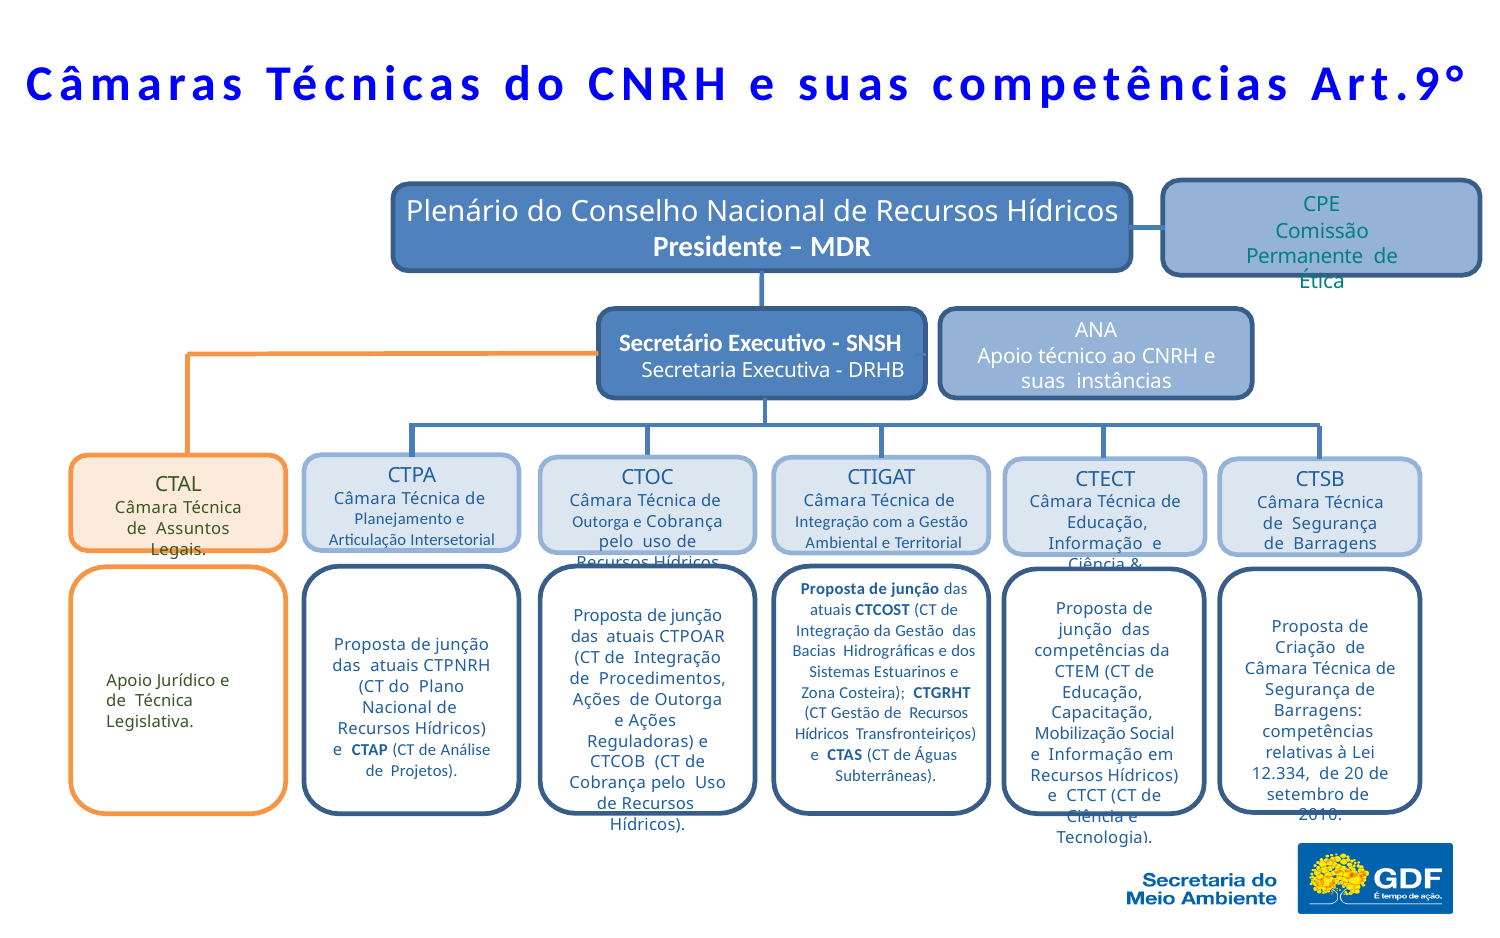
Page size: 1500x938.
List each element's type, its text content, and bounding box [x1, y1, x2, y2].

text_box [396, 183, 1128, 190]
text_box CTSB Câmara Técnica de Segurança de Barragens [1252, 464, 1388, 554]
text_box Proposta de junção das atuais CTCOST (CT de Integração da Gestão das Bacias Hidrográficas e dos Sistemas Estuarinos e Zona Costeira); CTGRHT (CT Gestão de Recursos Hídricos Transfronteiriços) e CTAS (CT de Águas Subterrâneas). [789, 575, 982, 785]
text_box CTIGAT Câmara Técnica de Integração com a Gestão Ambiental e Territorial [792, 462, 970, 552]
text_box [303, 454, 519, 551]
text_box CPE Comissão Permanente de Ética [1222, 188, 1421, 293]
text_box [598, 308, 926, 399]
text_box Proposta de junção das atuais CTPNRH (CT do Plano Nacional de Recursos Hídricos) e CTAP (CT de Análise de Projetos). [329, 631, 494, 780]
picture [1127, 843, 1453, 914]
text_box Proposta de Criação de Câmara Técnica de Segurança de Barragens: competências relativas à Lei 12.334, de 20 de setembro de 2010. [1242, 613, 1398, 825]
text_box Câmaras Técnicas do CNRH e suas competências Art.9° [5, 43, 1486, 119]
text_box Apoio Jurídico e de Técnica Legislativa. [104, 667, 252, 731]
text_box [1003, 568, 1205, 813]
text_box [1162, 180, 1481, 276]
text_box CTECT Câmara Técnica de Educação, Informação e Ciência & Tecnologia [1025, 463, 1185, 571]
text_box Plenário do Conselho Nacional de Recursos Hídricos Presidente – MDR [395, 190, 1129, 263]
text_box [1004, 458, 1206, 555]
text_box [70, 454, 286, 551]
text_box [1219, 568, 1420, 811]
text_box [773, 457, 989, 554]
text_box [303, 566, 519, 814]
text_box CTPA Câmara Técnica de Planejamento e Articulação Intersetorial [325, 459, 498, 549]
text_box CTOC Câmara Técnica de Outorga e Cobrança pelo uso de Recursos Hídricos [558, 462, 736, 570]
text_box [540, 456, 755, 553]
text_box [392, 191, 1132, 271]
text_box [1219, 458, 1420, 555]
text_box Proposta de junção das atuais CTPOAR (CT de Integração de Procedimentos, Ações de Outorga e Ações Reguladoras) e CTCOB (CT de Cobrança pelo Uso de Recursos Hídricos). [566, 603, 729, 834]
text_box [70, 566, 286, 814]
text_box Proposta de junção das competências da CTEM (CT de Educação, Capacitação, Mobilização Social e Informação em Recursos Hídricos) e CTCT (CT de Ciência e Tecnologia). [1028, 595, 1180, 847]
text_box [939, 308, 1253, 399]
text_box CTAL Câmara Técnica de Assuntos Legais. [110, 469, 246, 559]
text_box Secretário Executivo - SNSH Secretaria Executiva - DRHB [617, 324, 939, 382]
text_box [773, 566, 989, 814]
text_box [540, 566, 755, 812]
text_box ANA Apoio técnico ao CNRH e suas instâncias [963, 314, 1229, 393]
